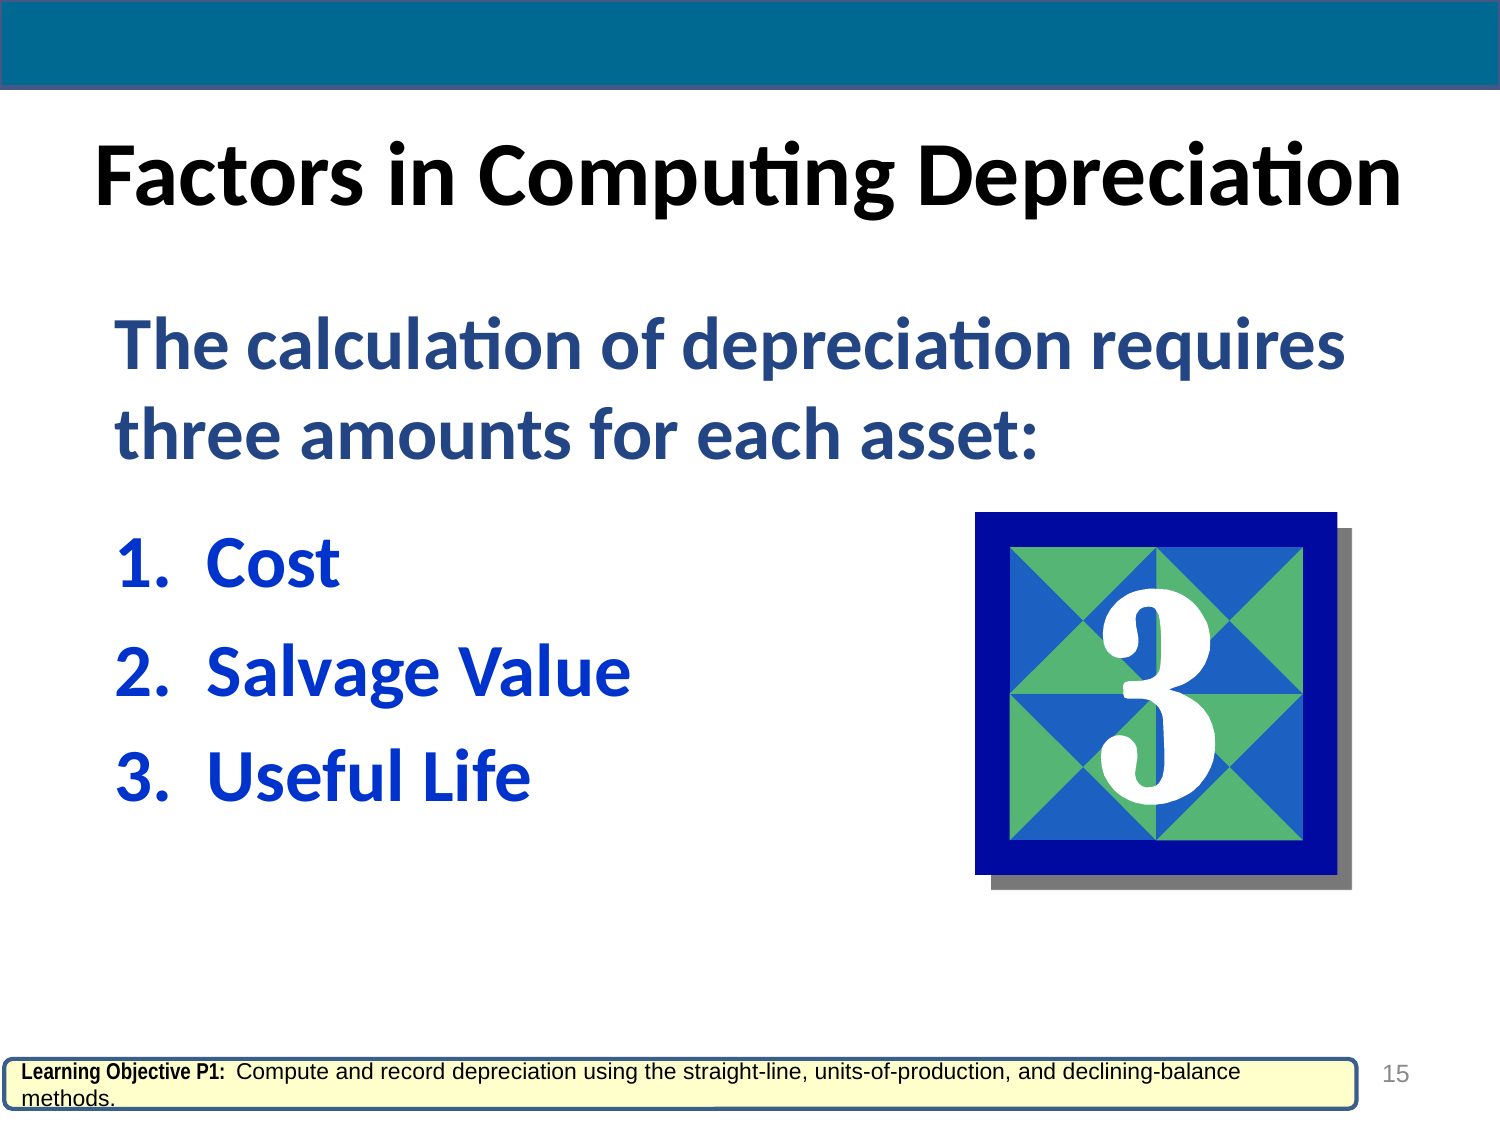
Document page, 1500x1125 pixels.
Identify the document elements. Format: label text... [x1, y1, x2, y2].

text_box Learning Objective P1: Compute and record depreciation using the straight-line, units-of-production, and declining-balance methods. [4, 1058, 1357, 1109]
list The calculation of depreciation requires three amounts for each asset: 1. Cost 2. Salvage Value 3. Useful Life [0, 287, 1401, 1051]
slide_number 15 [1074, 1042, 1425, 1103]
title Factors in Computing Depreciation [74, 88, 1426, 263]
text_box [0, 0, 1500, 88]
picture [974, 512, 1338, 876]
